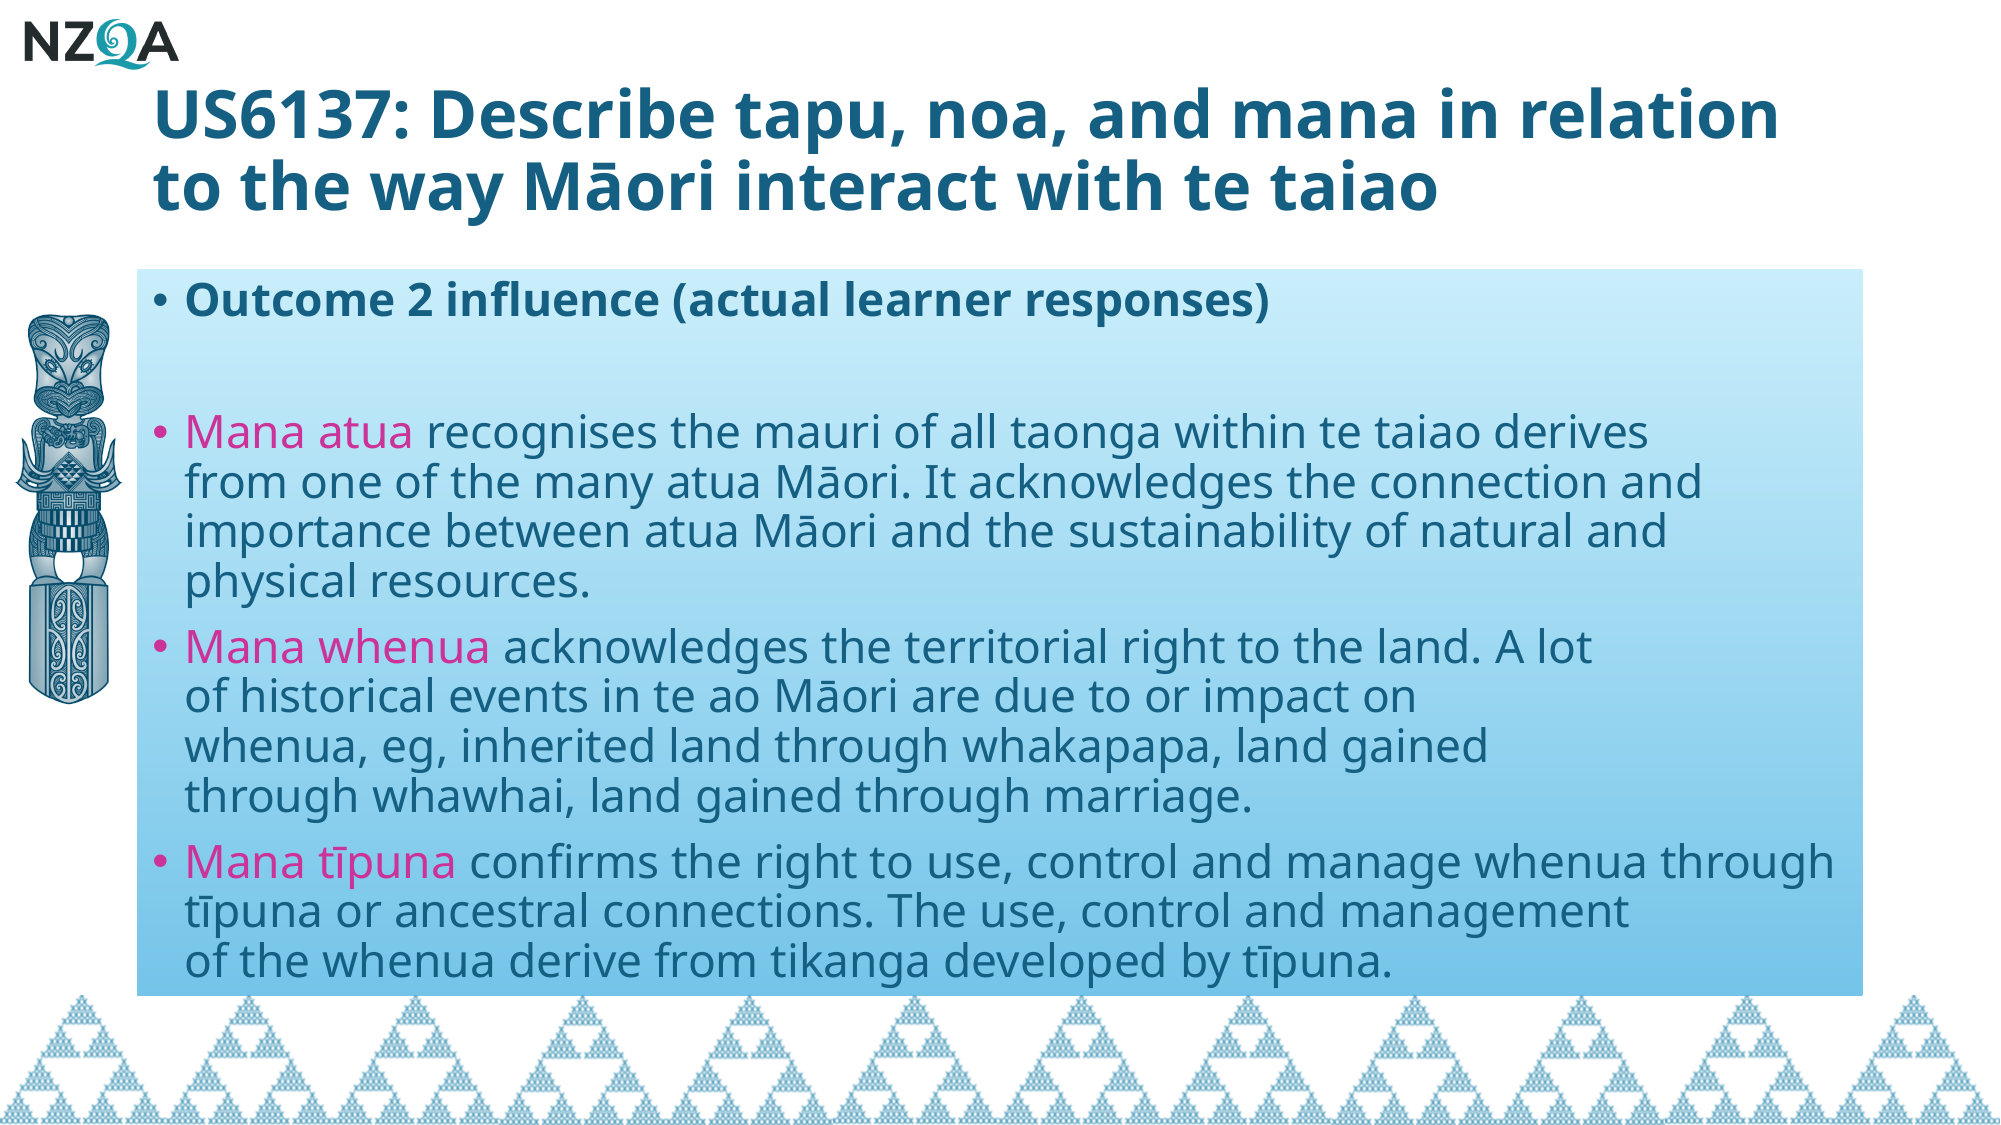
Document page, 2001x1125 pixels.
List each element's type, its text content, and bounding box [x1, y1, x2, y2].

picture [0, 995, 2000, 1125]
list Outcome 2 influence (actual learner responses) Mana atua recognises the mauri of all taonga within te taiao derives from one of the many atua Māori. It acknowledges the connection and importance between atua Māori and the sustainability of natural and physical resources. Mana whenua acknowledges the territorial right to the land. A lot of historical events in te ao Māori are due to or impact on whenua, eg, inherited land through whakapapa, land gained through whawhai, land gained through marriage. Mana tīpuna confirms the right to use, control and manage whenua through tīpuna or ancestral connections. The use, control and management of the whenua derive from tikanga developed by tīpuna. [137, 269, 1863, 995]
picture [17, 12, 186, 73]
title US6137: Describe tapu, noa, and mana in relation to the way Māori interact with te taiao [137, 59, 1863, 246]
picture [0, 298, 218, 719]
